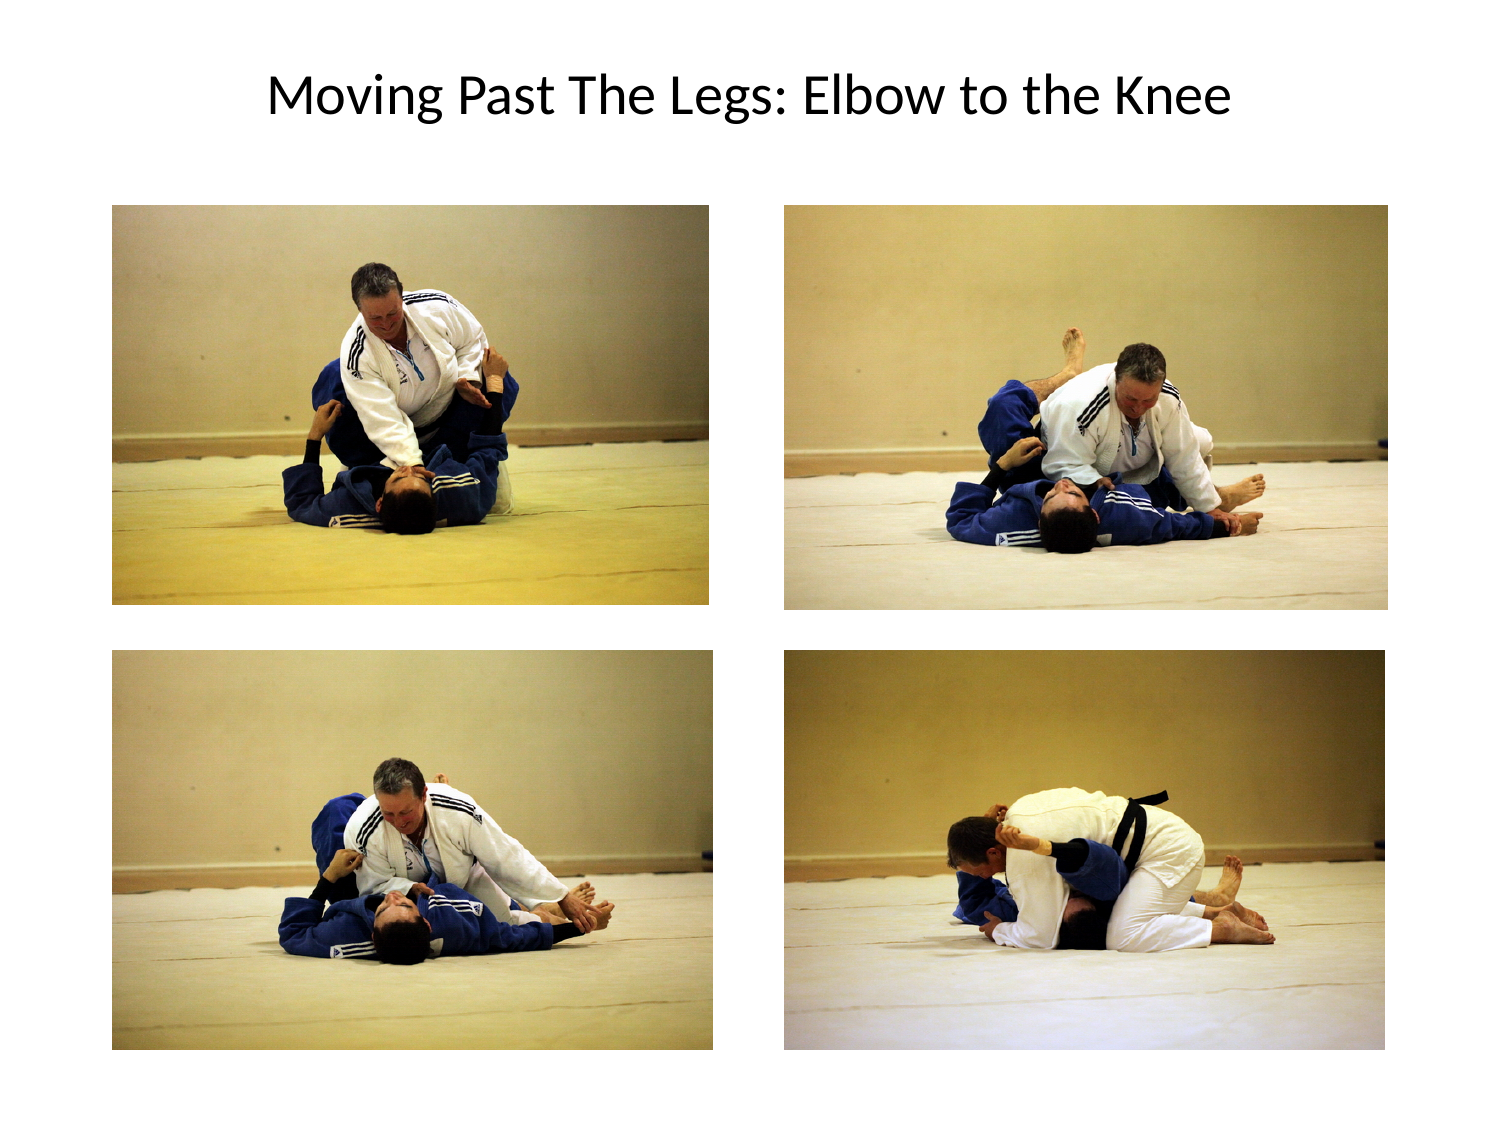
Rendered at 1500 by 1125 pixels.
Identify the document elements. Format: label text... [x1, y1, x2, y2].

title Moving Past The Legs: Elbow to the Knee [112, 44, 1388, 138]
picture [112, 205, 709, 606]
picture [783, 650, 1385, 1051]
picture [112, 650, 713, 1051]
picture [783, 205, 1388, 611]
